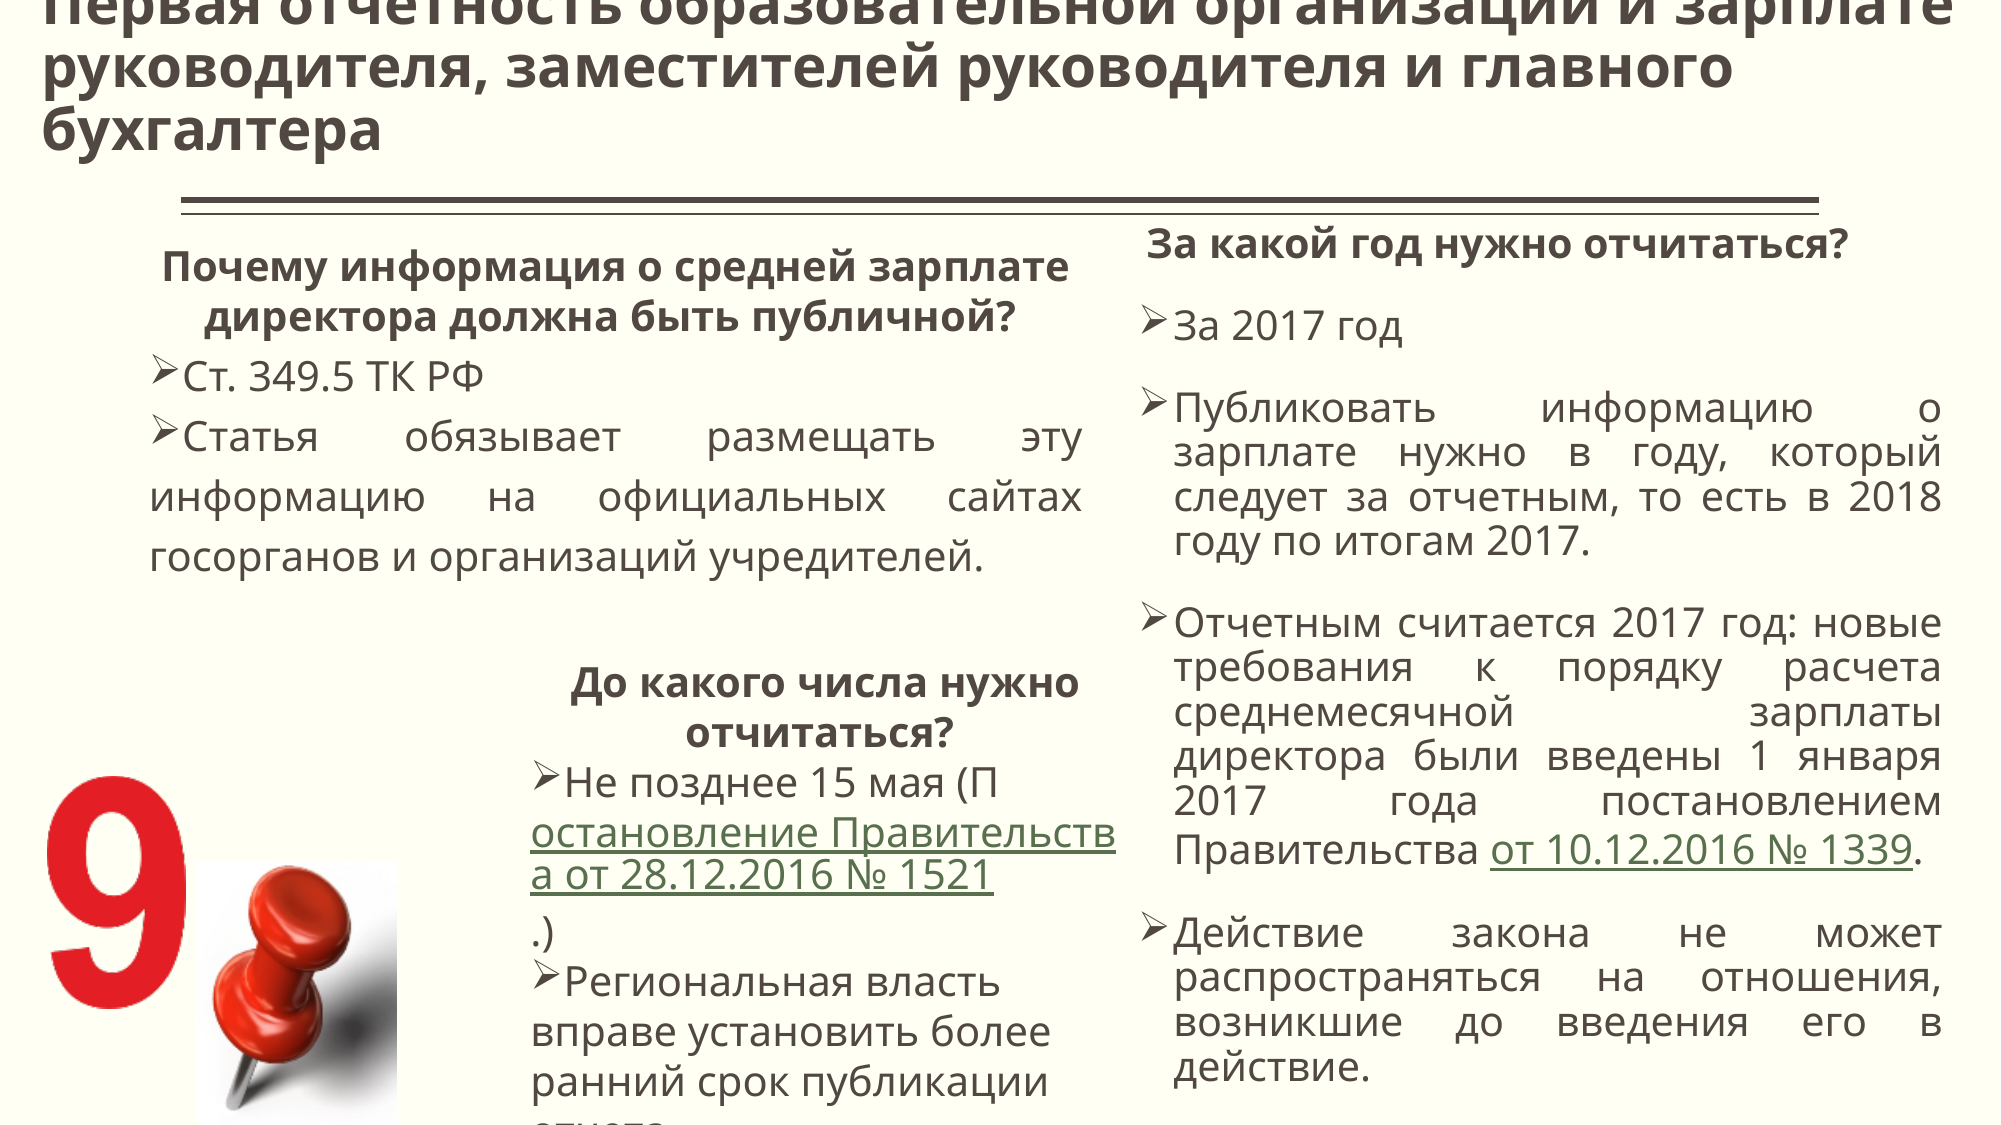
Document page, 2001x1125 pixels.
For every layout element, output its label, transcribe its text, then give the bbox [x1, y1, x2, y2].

text_box Почему информация о средней зарплате директора должна быть публичной? Ст. 349.5 ТК РФ Статья обязывает размещать эту информацию на официальных сайтах госорганов и организаций учредителей. [134, 232, 1098, 588]
title Первая отчетность образовательной организации и зарплате руководителя, заместителей руководителя и главного бухгалтера [41, 36, 1959, 171]
picture [47, 776, 186, 1009]
text_box До какого числа нужно отчитаться? Не позднее 15 мая (Постановление Правительства от 28.12.2016 № 1521.) Региональная власть вправе установить более ранний срок публикации отчета [515, 648, 1137, 1121]
list За какой год нужно отчитаться? За 2017 год Публиковать информацию о зарплате нужно в году, который следует за отчетным, то есть в 2018 году по итогам 2017. Отчетным считается 2017 год: новые требования к порядку расчета среднемесячной зарплаты директора были введены 1 января 2017 года постановлением Правительства от 10.12.2016 № 1339. Действие закона не может распространяться на отношения, возникшие до введения его в действие. [1136, 215, 1943, 1103]
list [195, 861, 397, 1125]
